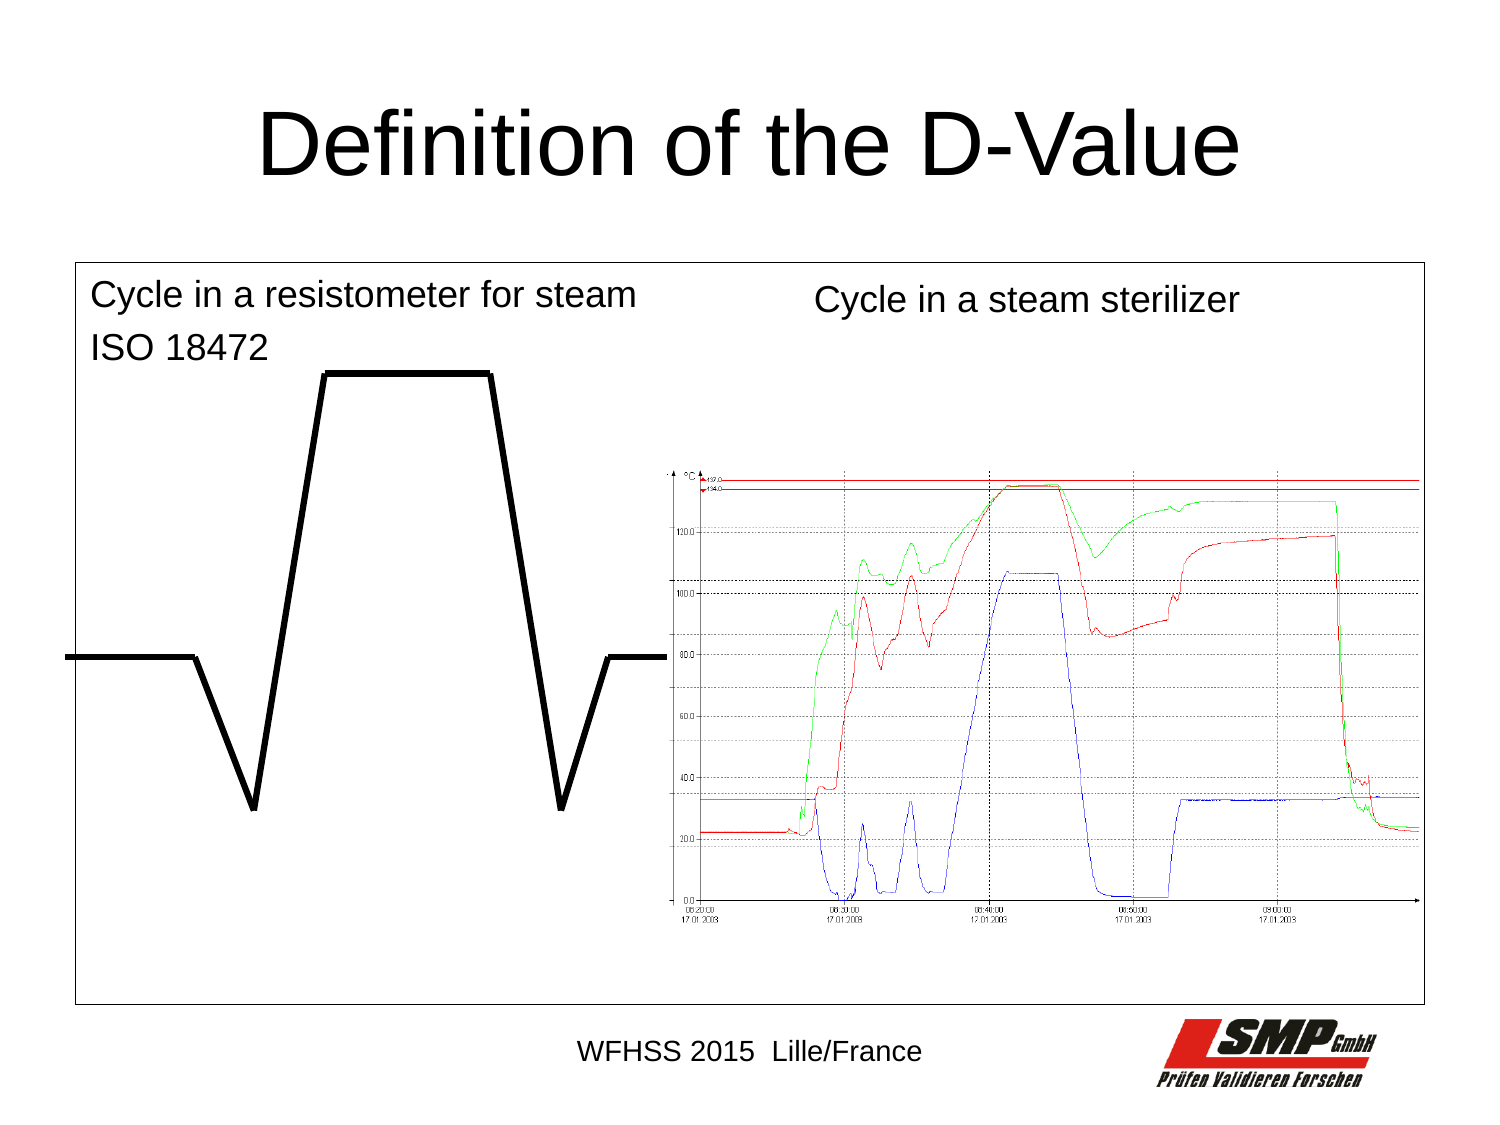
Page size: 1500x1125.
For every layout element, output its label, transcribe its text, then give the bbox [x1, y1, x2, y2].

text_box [64, 373, 692, 811]
picture [1156, 1019, 1377, 1087]
text_box Cycle in a steam sterilizer [798, 267, 1256, 327]
title Definition of the D-Value [75, 45, 1425, 233]
picture [666, 467, 1420, 923]
footer WFHSS 2015 Lille/France [512, 1024, 988, 1103]
list Cycle in a resistometer for steam ISO 18472 [75, 262, 1425, 1005]
